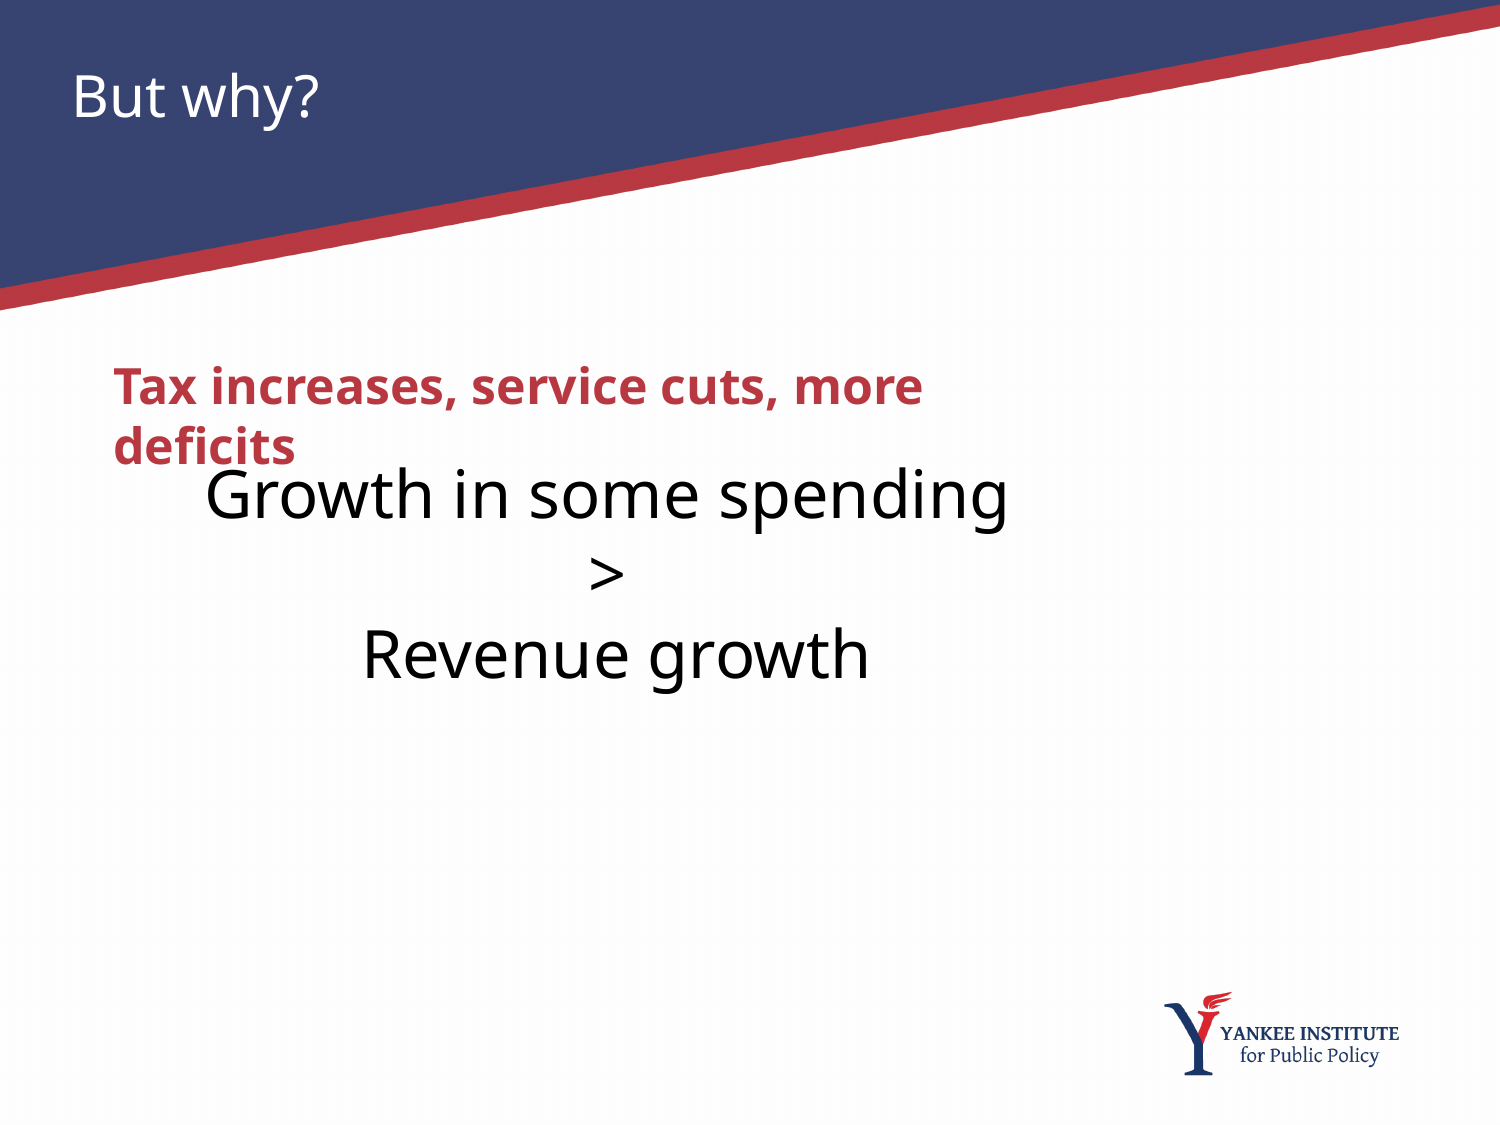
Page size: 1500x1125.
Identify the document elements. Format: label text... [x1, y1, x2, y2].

text_box Growth in some spending > Revenue growth [101, 444, 1132, 699]
text_box But why? [57, 51, 635, 137]
text_box Tax increases, service cuts, more deficits [98, 347, 1132, 482]
picture [0, 0, 1500, 1125]
